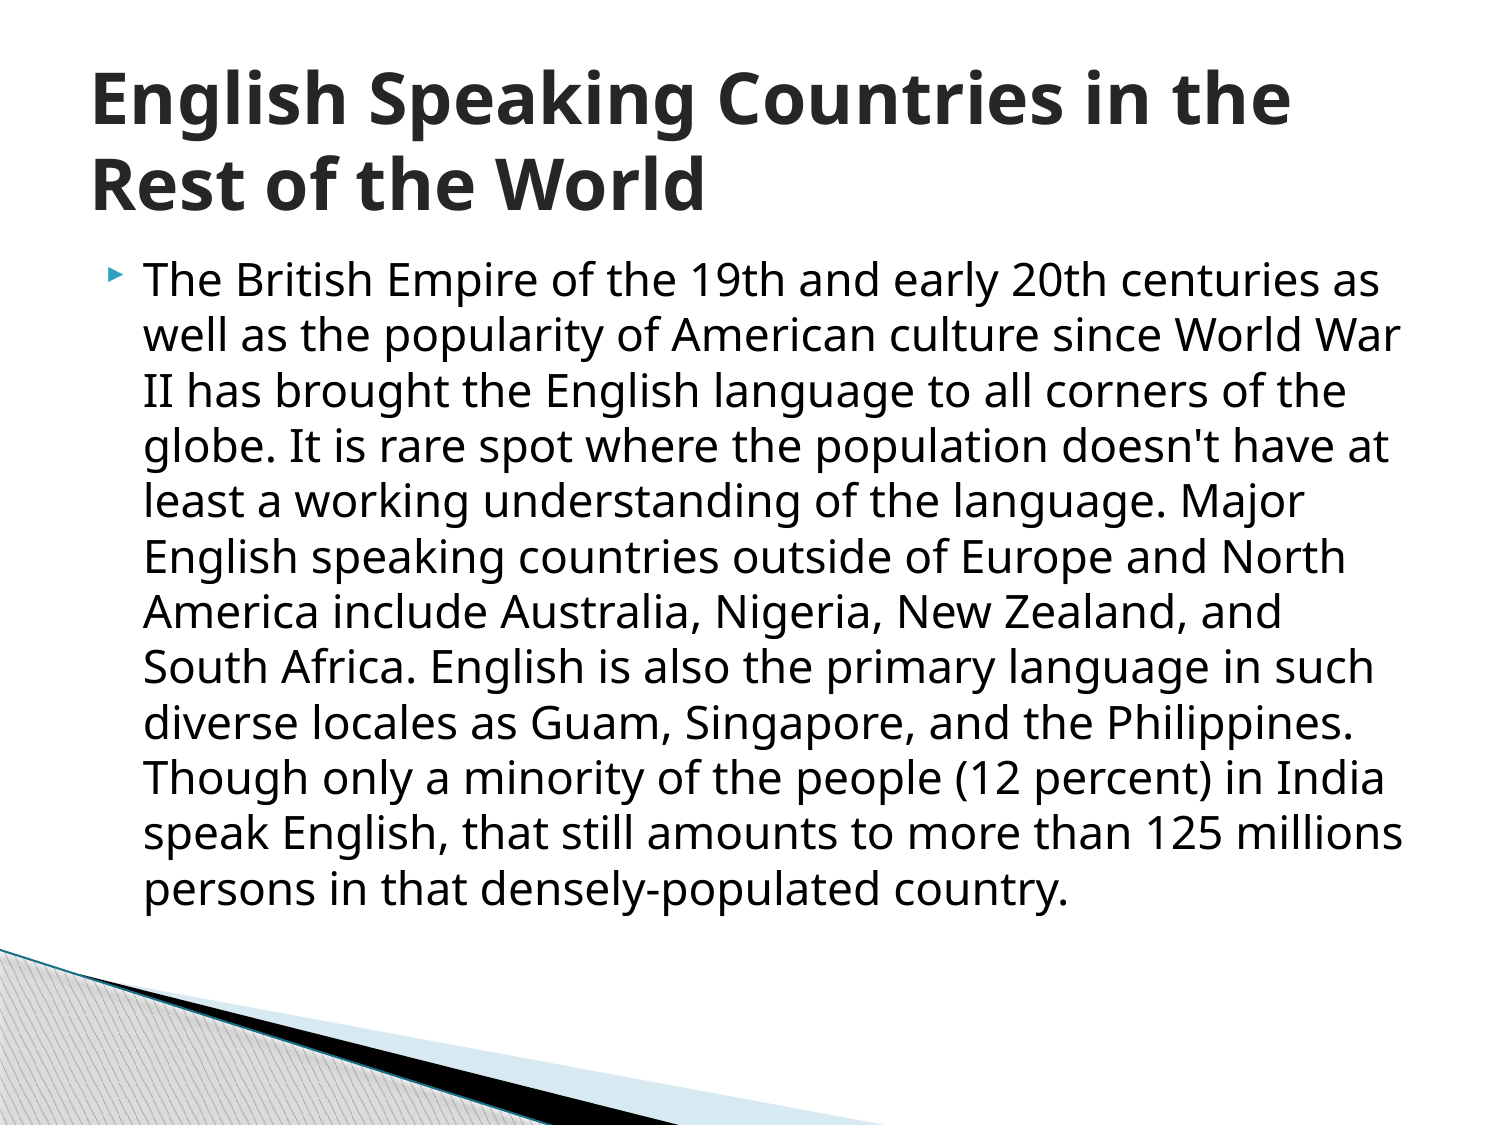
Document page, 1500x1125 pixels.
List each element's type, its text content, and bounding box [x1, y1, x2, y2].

title English Speaking Countries in the Rest of the World [75, 45, 1425, 233]
list The British Empire of the 19th and early 20th centuries as well as the popularity of American culture since World War II has brought the English language to all corners of the globe. It is rare spot where the population doesn't have at least a working understanding of the language. Major English speaking countries outside of Europe and North America include Australia, Nigeria, New Zealand, and South Africa. English is also the primary language in such diverse locales as Guam, Singapore, and the Philippines. Though only a minority of the people (12 percent) in India speak English, that still amounts to more than 125 millions persons in that densely-populated country. [75, 243, 1425, 986]
